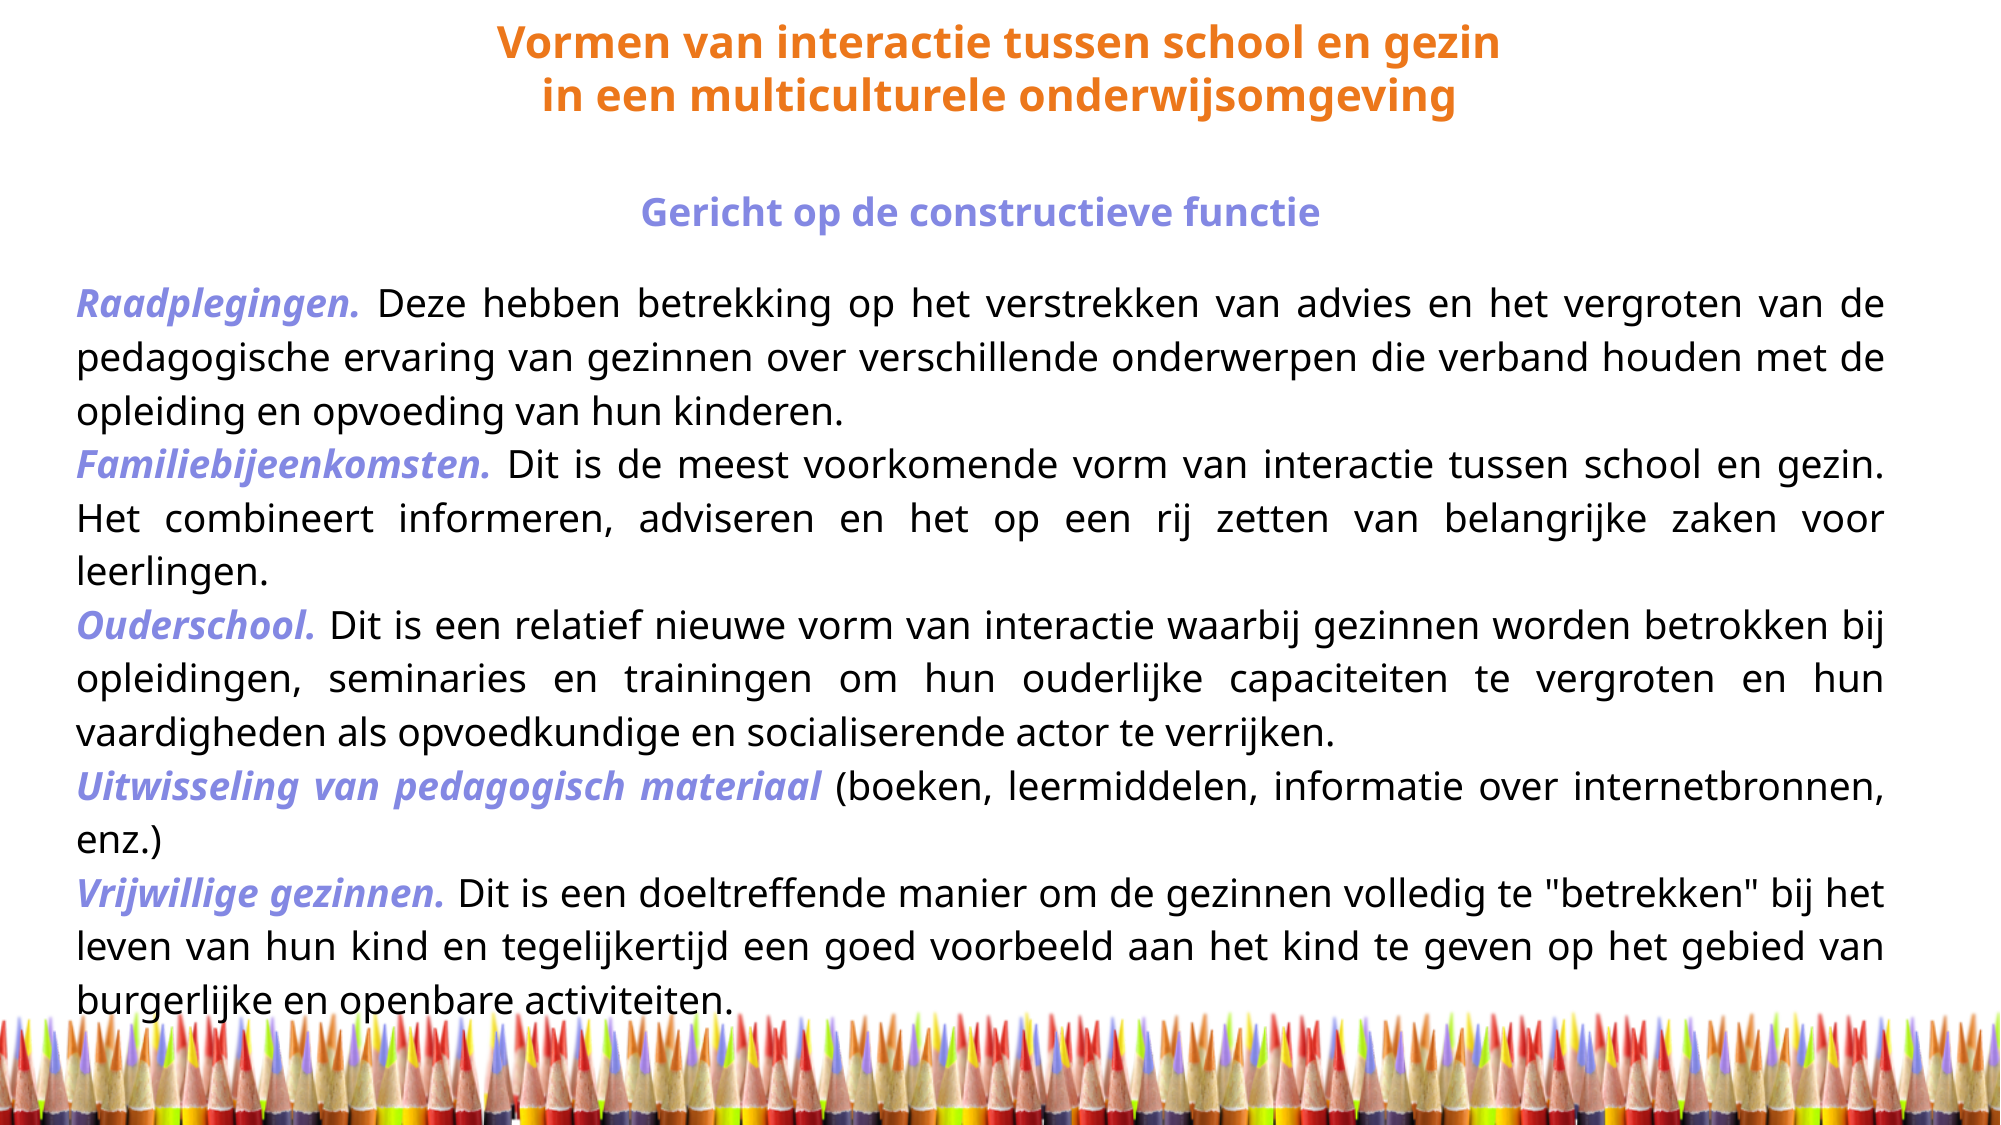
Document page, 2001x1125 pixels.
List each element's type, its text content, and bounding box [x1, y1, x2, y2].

list Vormen van interactie tussen school en gezin in een multiculturele onderwijsomgeving [0, 0, 2000, 135]
text_box Gericht op de constructieve functie Raadplegingen. Deze hebben betrekking op het verstrekken van advies en het vergroten van de pedagogische ervaring van gezinnen over verschillende onderwerpen die verband houden met de opleiding en opvoeding van hun kinderen. Familiebijeenkomsten. Dit is de meest voorkomende vorm van interactie tussen school en gezin. Het combineert informeren, adviseren en het op een rij zetten van belangrijke zaken voor leerlingen. Ouderschool. Dit is een relatief nieuwe vorm van interactie waarbij gezinnen worden betrokken bij opleidingen, seminaries en trainingen om hun ouderlijke capaciteiten te vergroten en hun vaardigheden als opvoedkundige en socialiserende actor te verrijken. Uitwisseling van pedagogisch materiaal (boeken, leermiddelen, informatie over internetbronnen, enz.) Vrijwillige gezinnen. Dit is een doeltreffende manier om de gezinnen volledig te "betrekken" bij het leven van hun kind en tegelijkertijd een goed voorbeeld aan het kind te geven op het gebied van burgerlijke en openbare activiteiten. [61, 172, 1939, 1030]
picture [0, 1009, 2000, 1125]
